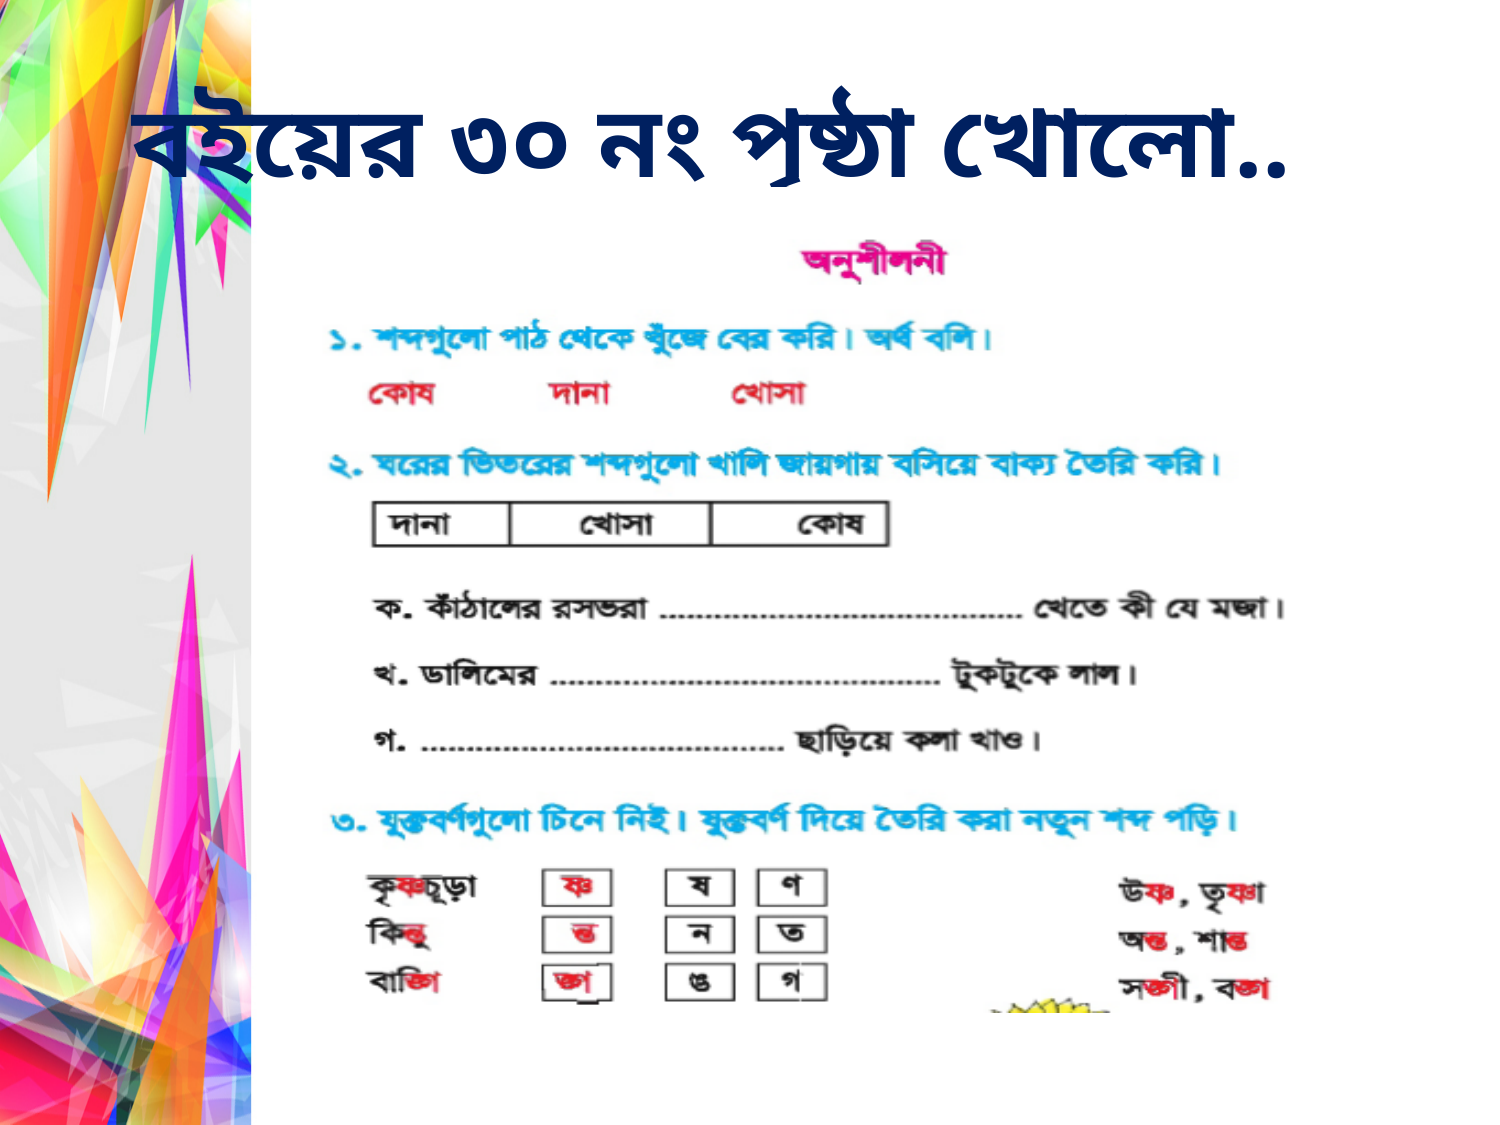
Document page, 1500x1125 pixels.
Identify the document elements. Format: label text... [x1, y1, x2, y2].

text_box বইয়ের ৩০ নং পৃষ্ঠা খোলো.. [117, 70, 1307, 206]
picture [0, 0, 1500, 1125]
